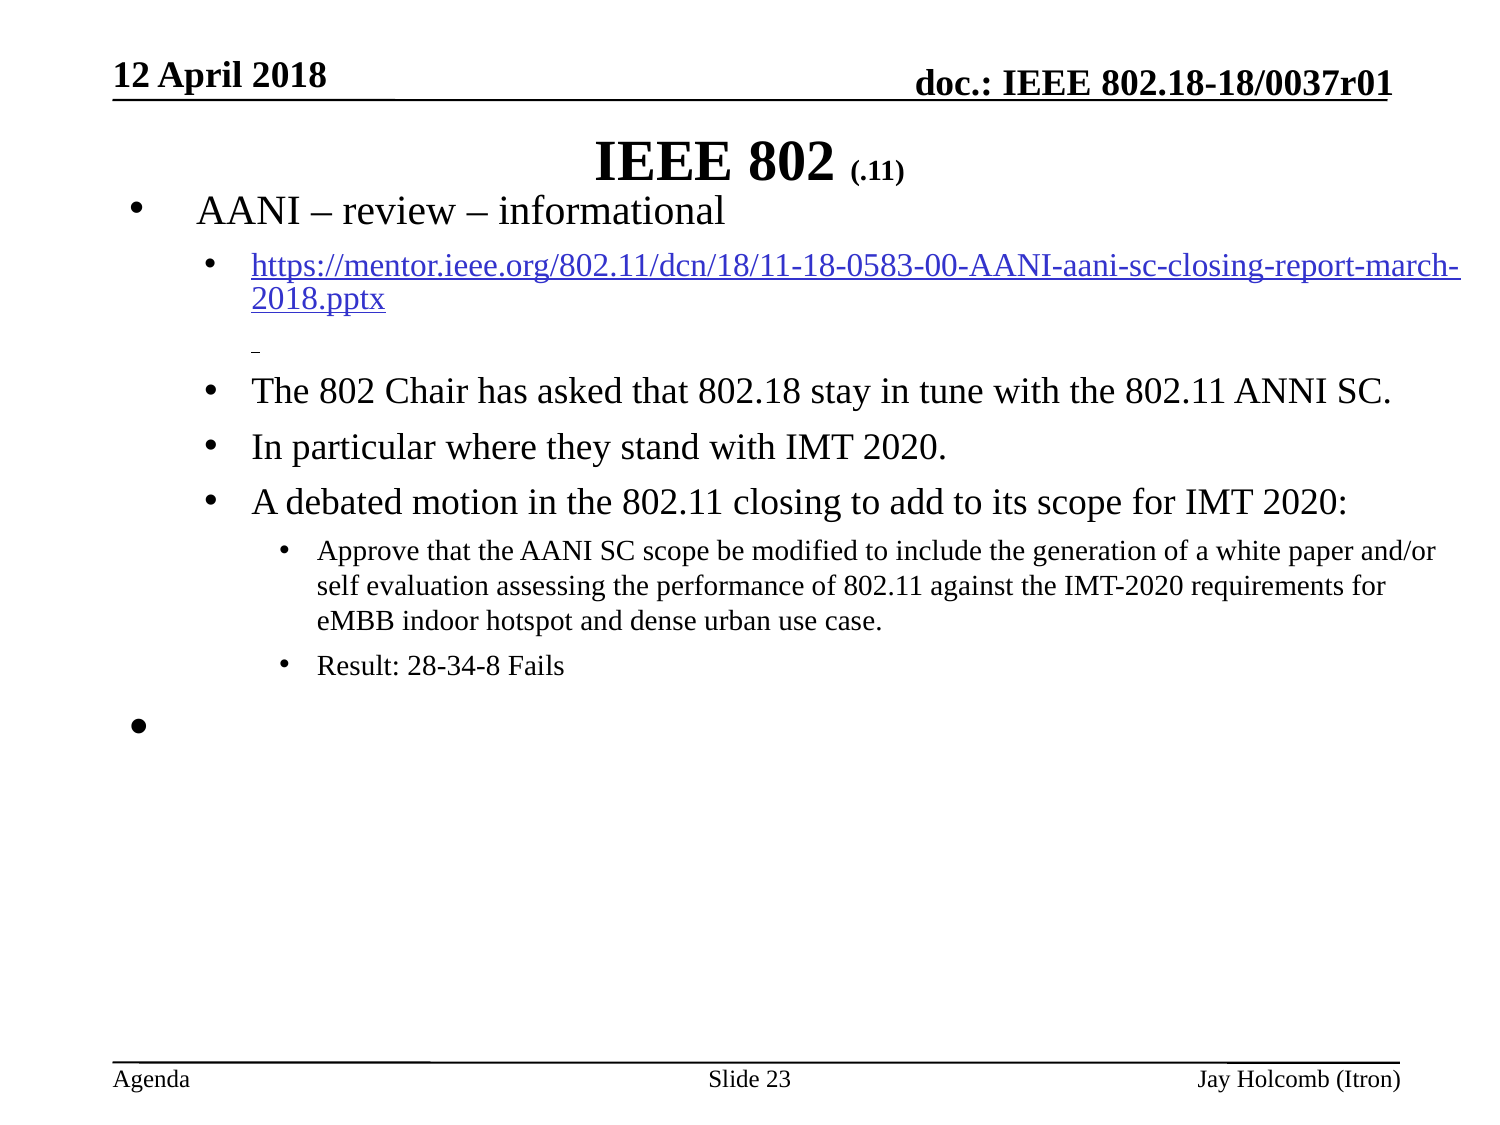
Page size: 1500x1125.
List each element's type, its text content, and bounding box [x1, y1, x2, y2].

slide_number Slide 23 [699, 1061, 800, 1123]
list AANI – review – informational https://mentor.ieee.org/802.11/dcn/18/11-18-0583-00-AANI-aani-sc-closing-report-march-2018.pptx The 802 Chair has asked that 802.18 stay in tune with the 802.11 ANNI SC. In particular where they stand with IMT 2020. A debated motion in the 802.11 closing to add to its scope for IMT 2020: Approve that the AANI SC scope be modified to include the generation of a white paper and/or self evaluation assessing the performance of 802.11 against the IMT-2020 requirements for eMBB indoor hotspot and dense urban use case. Result: 28-34-8 Fails [113, 174, 1477, 913]
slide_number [112, 49, 463, 95]
footer Jay Holcomb (Itron) [878, 1061, 1402, 1093]
title IEEE 802 (.11) [112, 100, 1388, 214]
